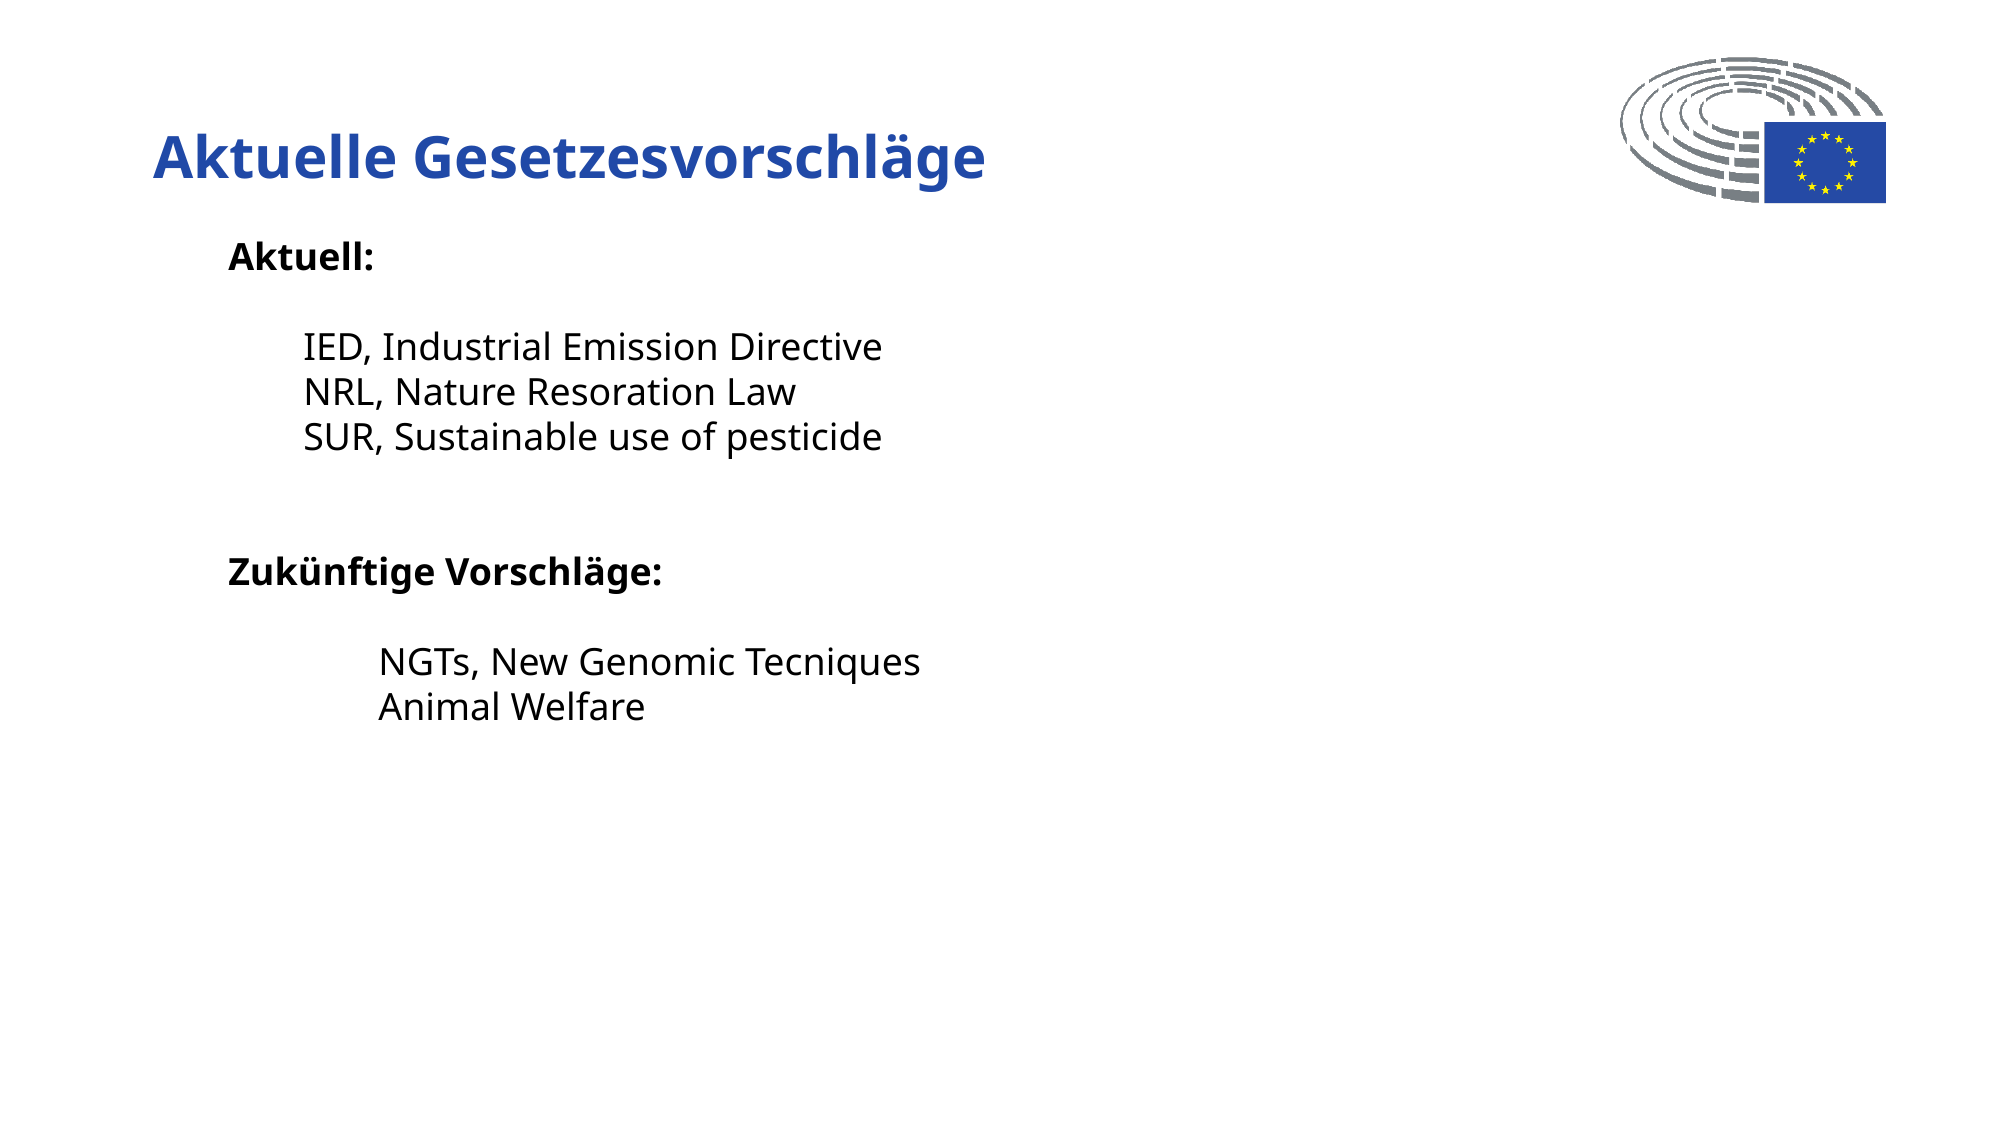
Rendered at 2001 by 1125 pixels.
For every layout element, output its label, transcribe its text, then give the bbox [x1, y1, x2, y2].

text_box Aktuelle Gesetzesvorschläge [138, 42, 1620, 198]
text_box Aktuell: IED, Industrial Emission Directive NRL, Nature Resoration Law SUR, Sustainable use of pesticide Zukünftige Vorschläge: NGTs, New Genomic Tecniques Animal Welfare [138, 225, 1886, 875]
picture [1620, 37, 1886, 222]
